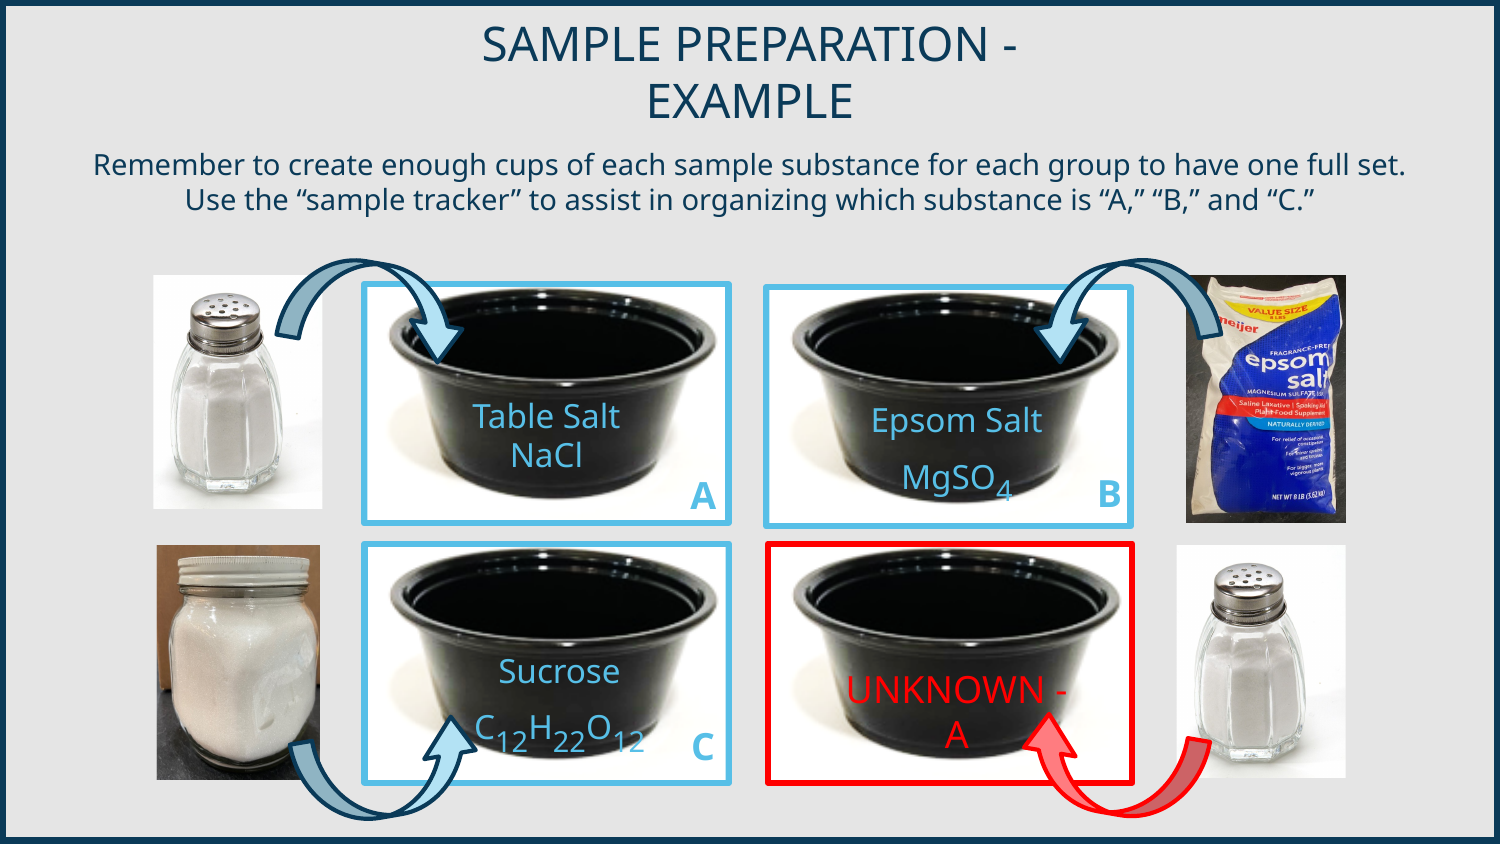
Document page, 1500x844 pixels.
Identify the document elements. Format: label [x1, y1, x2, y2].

text_box [153, 263, 1346, 816]
text_box [0, 0, 1500, 844]
